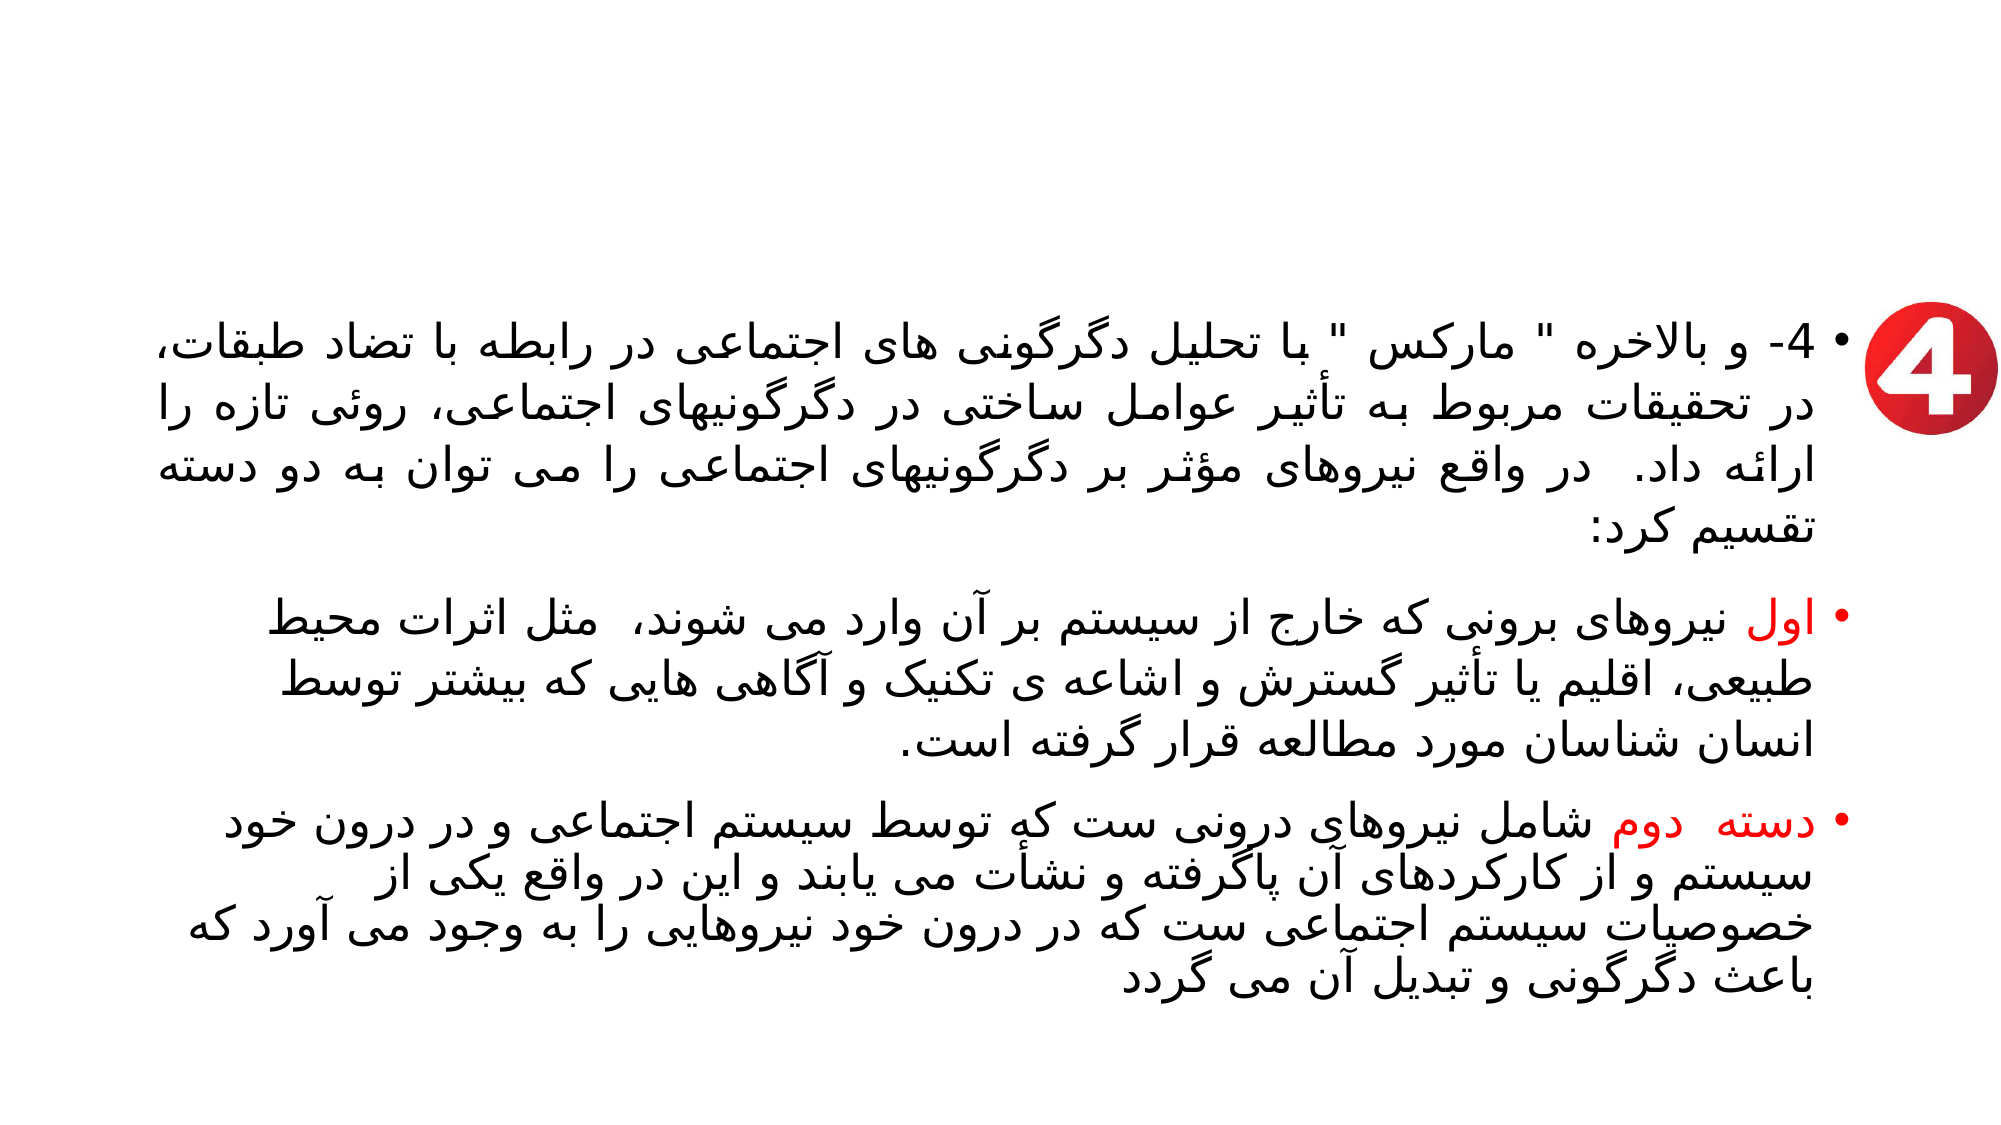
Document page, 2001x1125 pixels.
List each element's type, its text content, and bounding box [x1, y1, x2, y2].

picture [1862, 299, 2000, 437]
list 4- و بالاخره " مارکس " با تحلیل دگرگونی های اجتماعی در رابطه با تضاد طبقات، در تحقیقات مربوط به تأثیر عوامل ساختی در دگرگونیهای اجتماعی، روئی تازه را ارائه داد. در واقع نیروهای مؤثر بر دگرگونیهای اجتماعی را می توان به دو دسته تقسیم کرد: اول نیروهای برونی که خارج از سیستم بر آن وارد می شوند، مثل اثرات محیط طبیعی، اقلیم یا تأثیر گسترش و اشاعه ی تکنیک و آگاهی هایی که بیشتر توسط انسان شناسان مورد مطالعه قرار گرفته است. دسته دوم شامل نیروهای درونی ست که توسط سیستم اجتماعی و در درون خود سیستم و از کارکردهای آن پاگرفته و نشأت می یابند و این در واقع یکی از خصوصیات سیستم اجتماعی ست که در درون خود نیروهایی را به وجود می آورد که باعث دگرگونی و تبدیل آن می گردد [137, 299, 1863, 1014]
